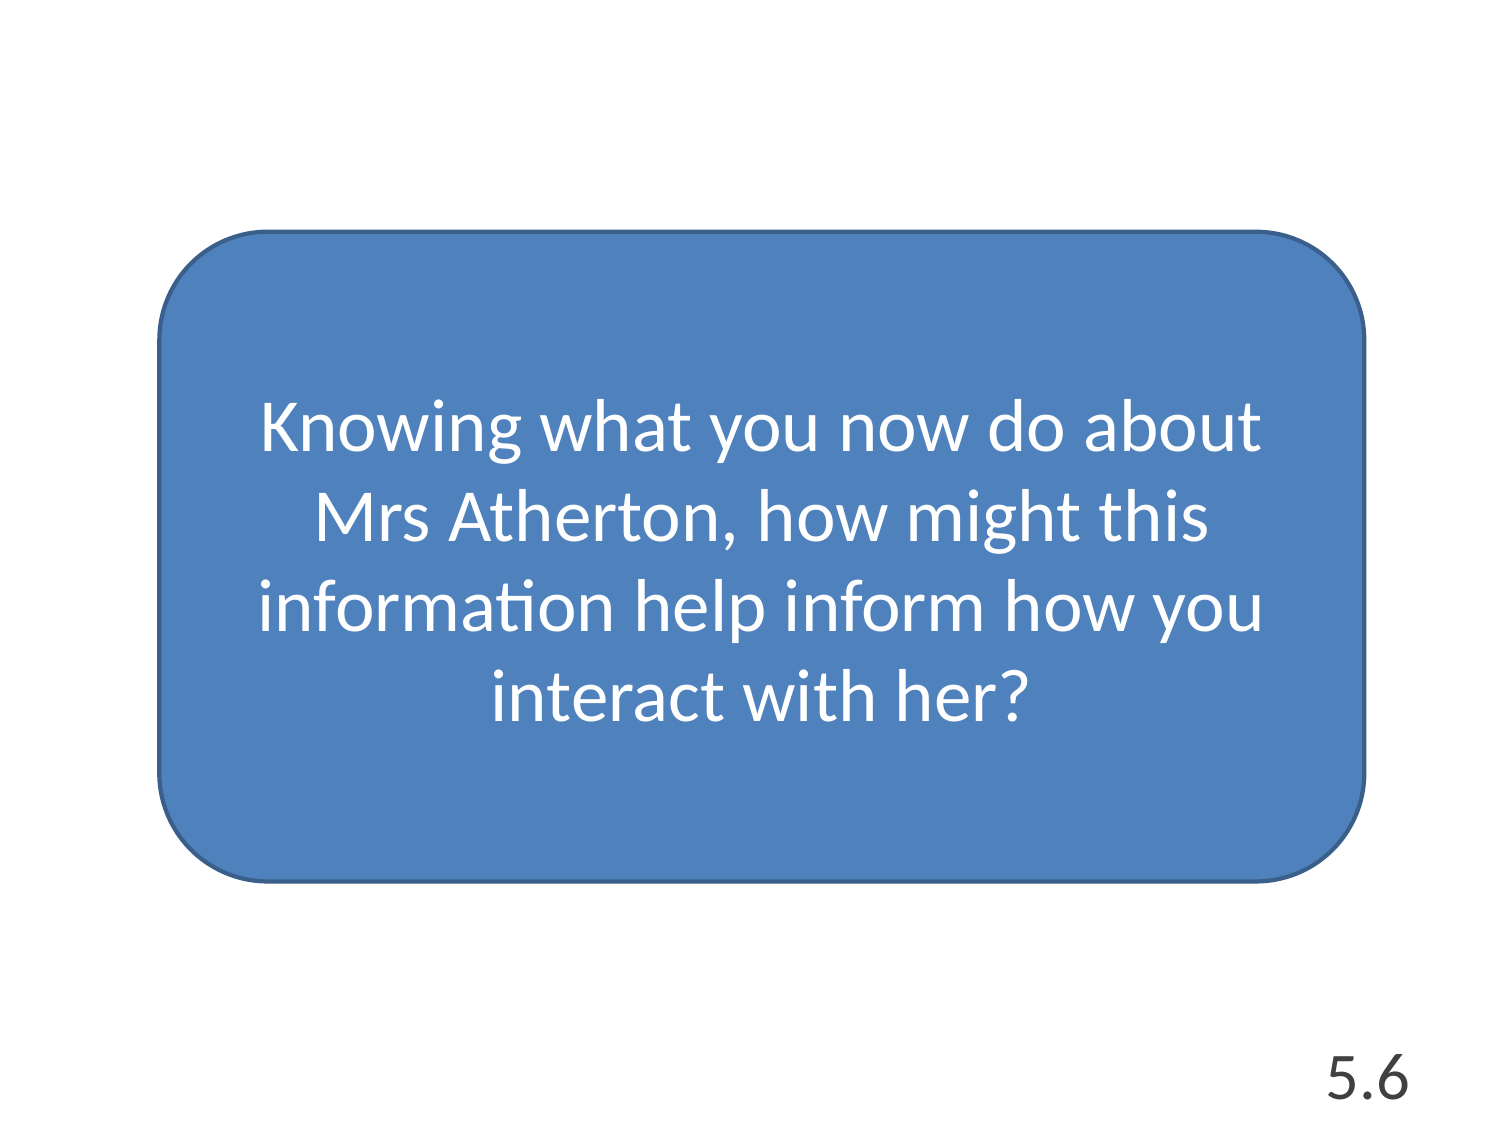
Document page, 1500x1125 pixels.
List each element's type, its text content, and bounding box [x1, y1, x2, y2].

text_box Knowing what you now do about Mrs Atherton, how might this information help inform how you interact with her? [157, 229, 1367, 884]
slide_number 5.6 [1074, 1042, 1425, 1103]
